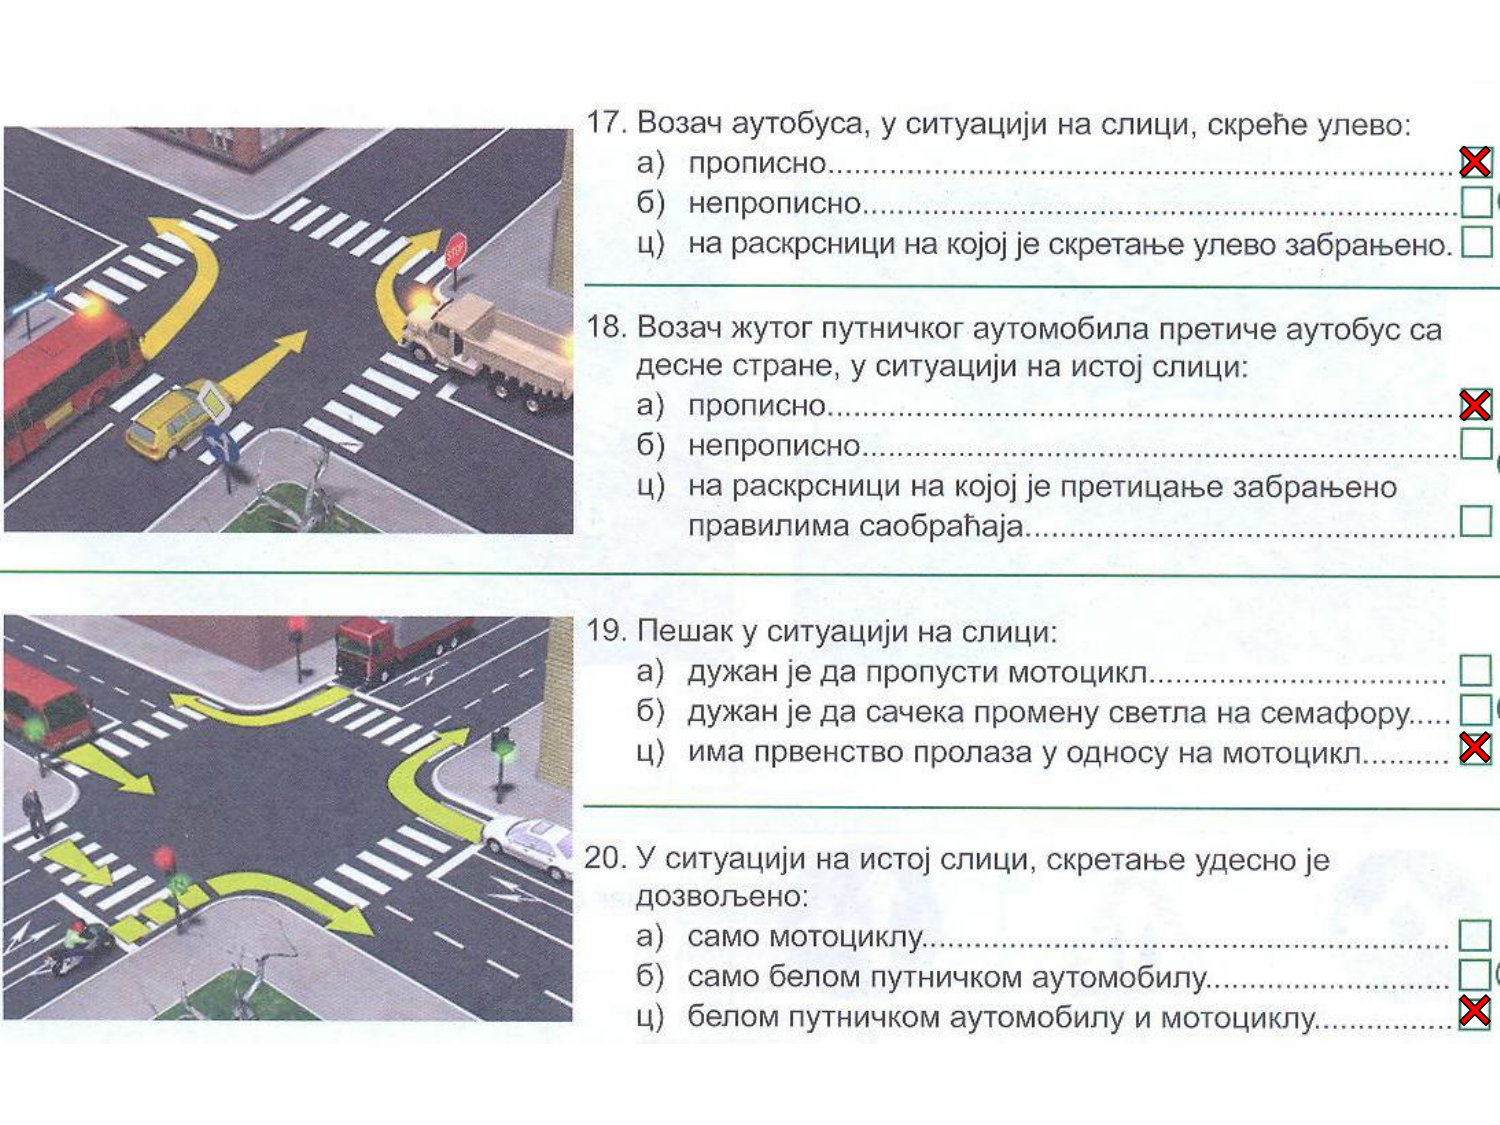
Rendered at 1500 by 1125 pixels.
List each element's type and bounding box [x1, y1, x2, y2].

picture [0, 81, 1500, 1044]
